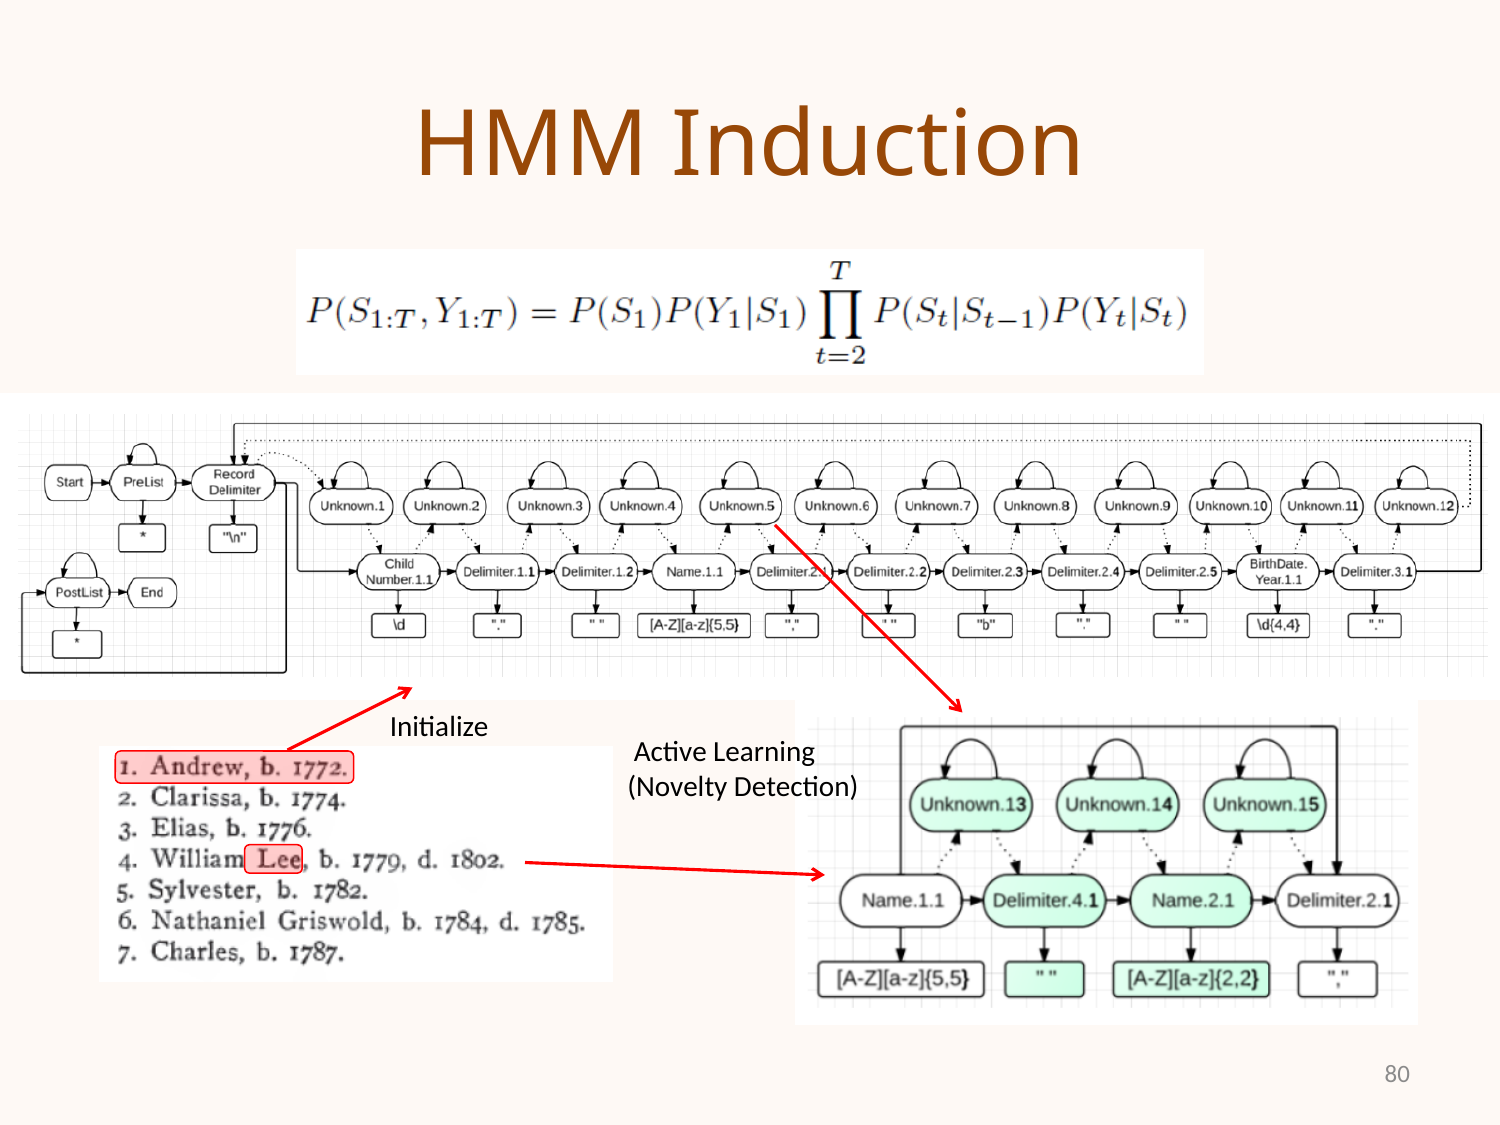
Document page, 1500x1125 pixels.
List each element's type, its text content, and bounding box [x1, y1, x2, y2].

slide_number 80 [1074, 1042, 1425, 1103]
picture [99, 746, 613, 982]
picture [295, 249, 1205, 376]
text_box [287, 687, 413, 751]
text_box Initialize [416, 708, 513, 745]
text_box Active Learning (Novelty Detection) [612, 724, 789, 810]
picture [0, 393, 1500, 1026]
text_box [774, 524, 963, 713]
title HMM Induction [75, 45, 1425, 233]
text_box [524, 862, 826, 876]
